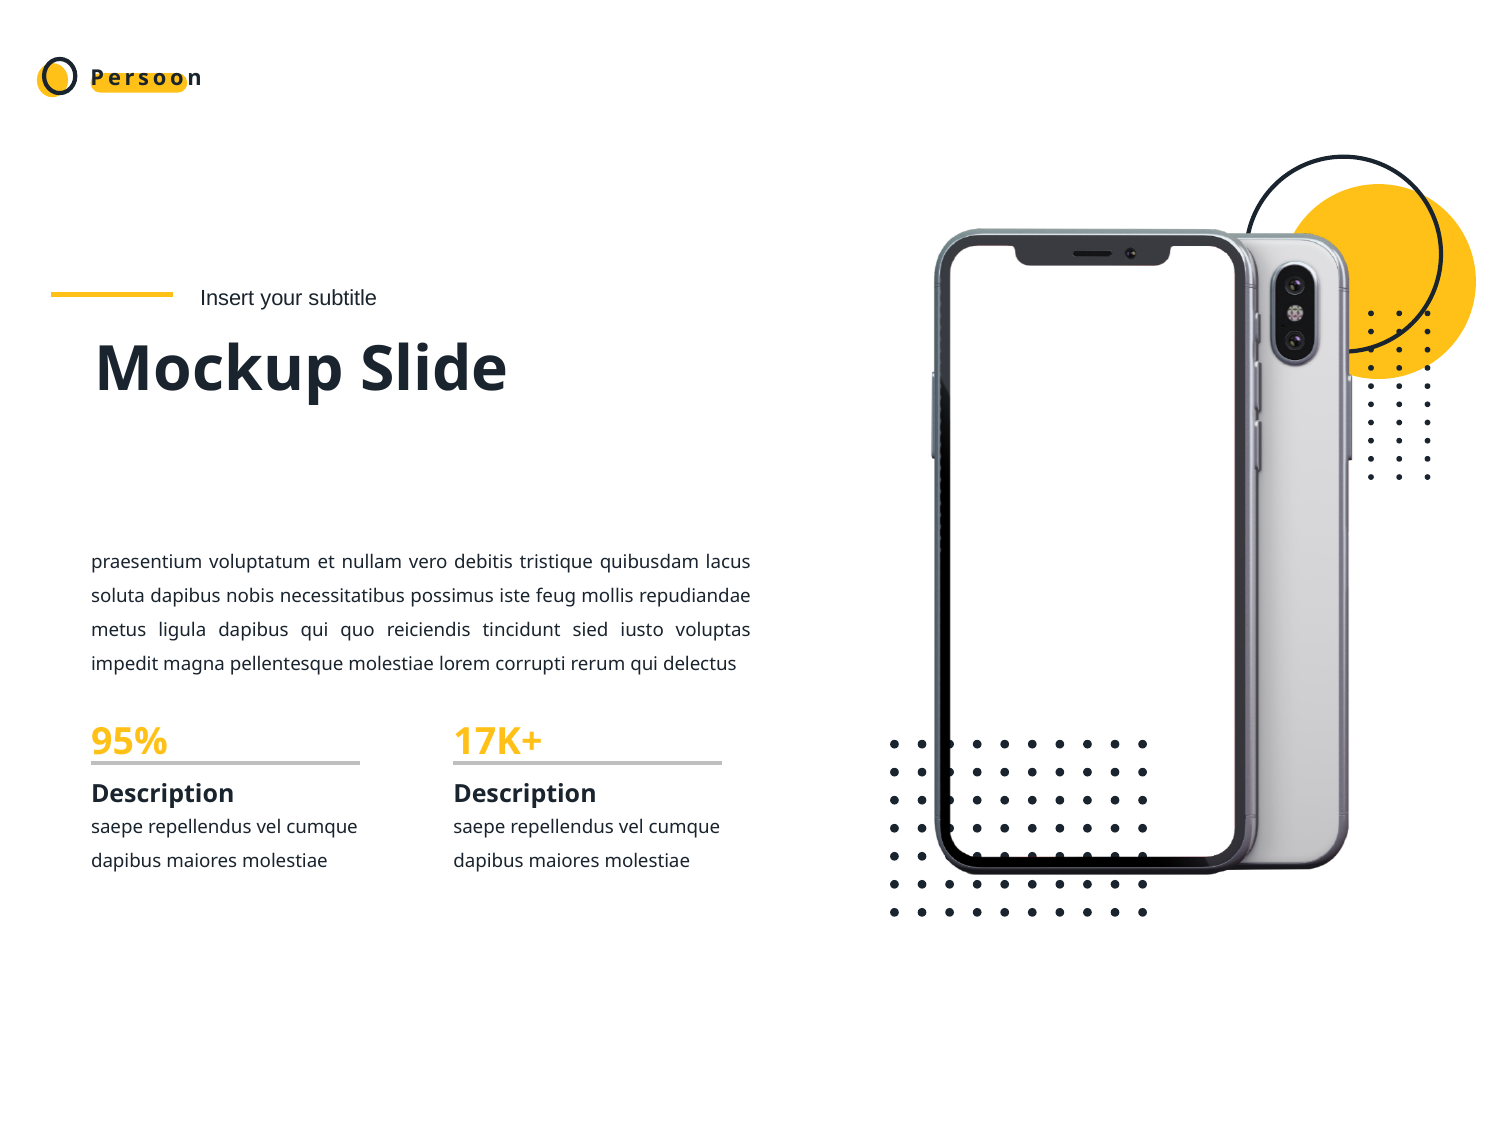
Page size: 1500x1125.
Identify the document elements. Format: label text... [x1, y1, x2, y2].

title Mockup Slide [80, 302, 720, 438]
text_box saepe repellendus vel cumque dapibus maiores molestiae [91, 803, 372, 872]
subtitle Insert your subtitle [185, 267, 720, 325]
text_box Description [453, 765, 632, 808]
text_box saepe repellendus vel cumque dapibus maiores molestiae [453, 803, 734, 872]
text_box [1369, 310, 1431, 480]
text_box Description [91, 765, 270, 808]
picture [917, 212, 1369, 887]
text_box praesentium voluptatum et nullam vero debitis tristique quibusdam lacus soluta dapibus nobis necessitatibus possimus iste feug mollis repudiandae metus ligula dapibus qui quo reiciendis tincidunt sied iusto voluptas impedit magna pellentesque molestiae lorem corrupti rerum qui delectus [91, 539, 750, 674]
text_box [1245, 156, 1476, 379]
text_box 95% [91, 694, 193, 761]
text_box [889, 739, 1147, 917]
text_box 17K+ [453, 694, 555, 761]
